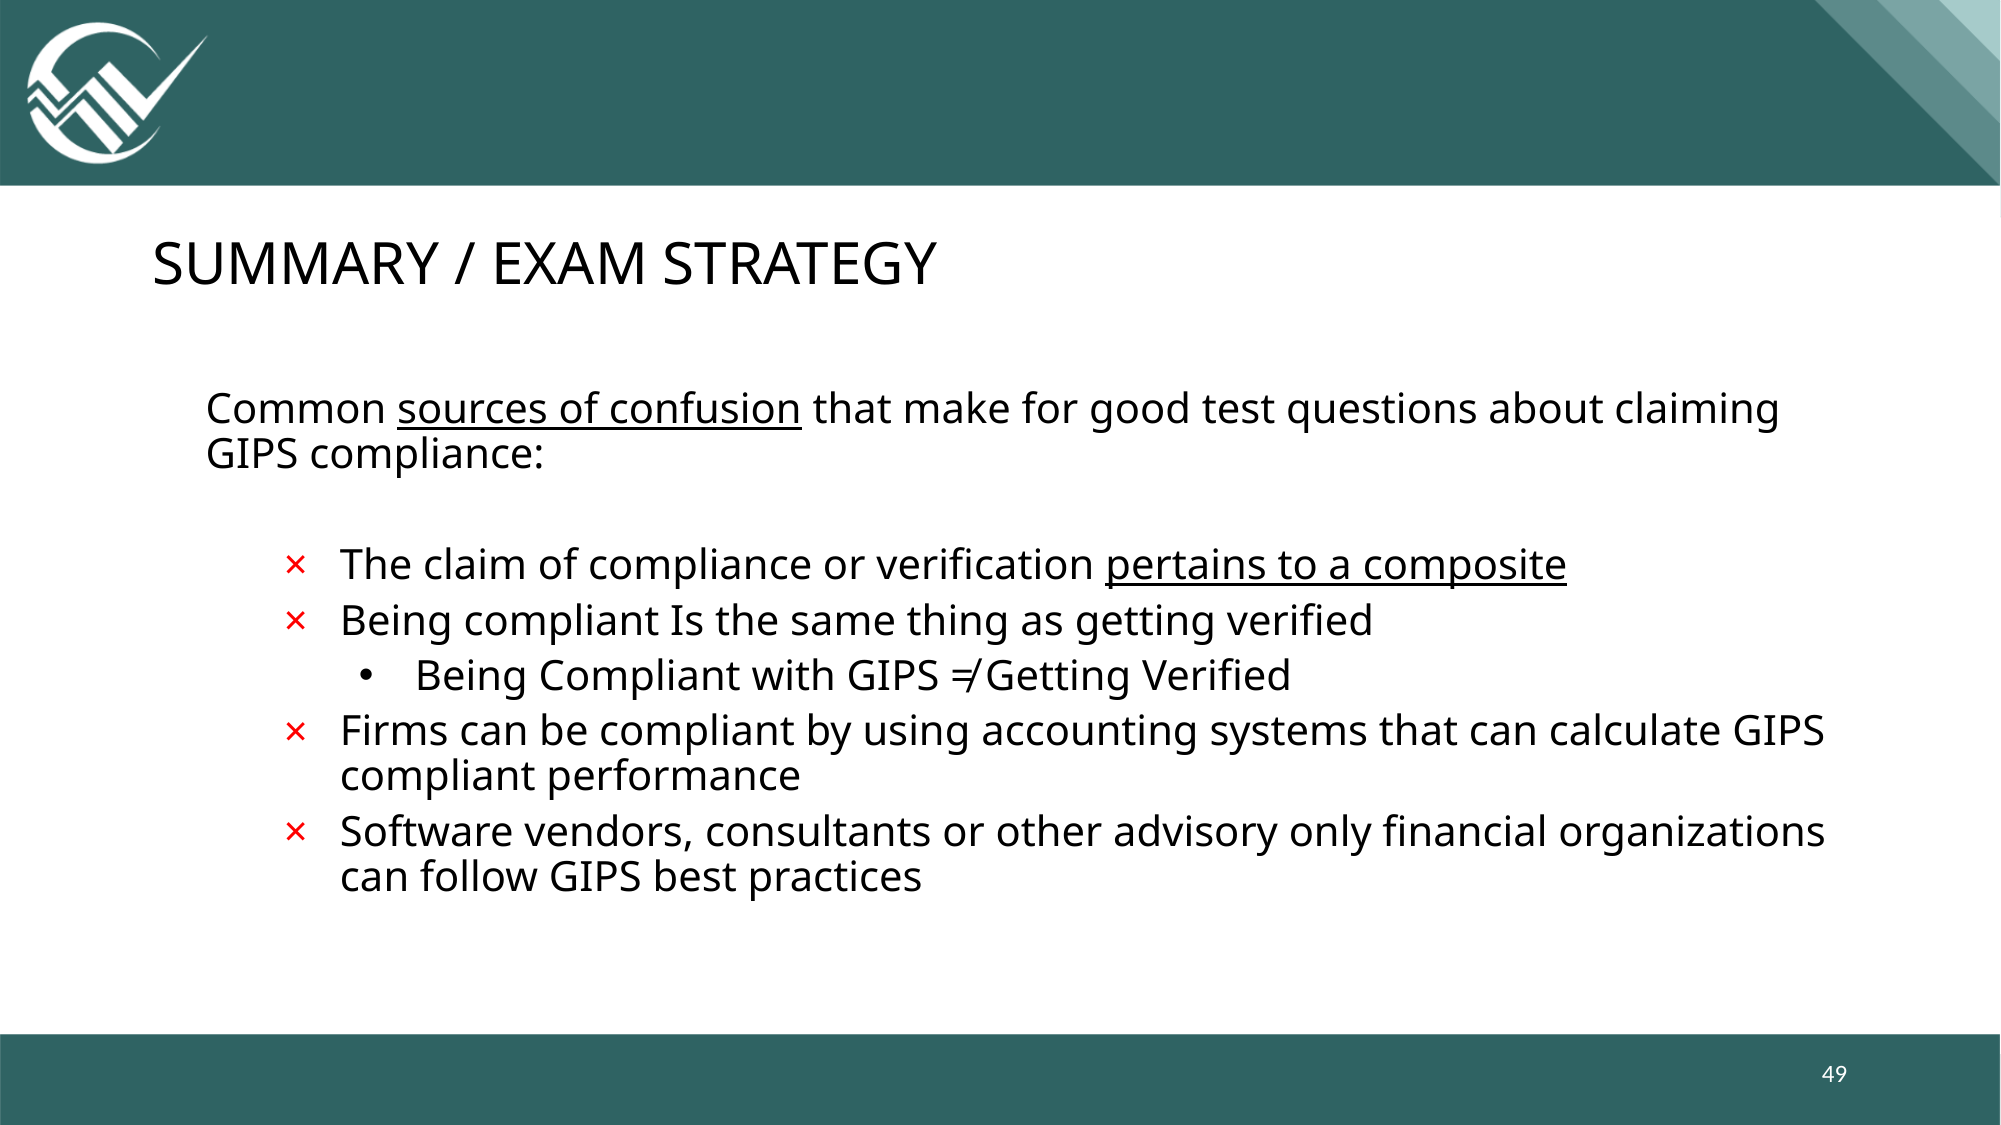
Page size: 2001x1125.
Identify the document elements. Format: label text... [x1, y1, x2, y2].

picture [0, 0, 2000, 1125]
list Common sources of confusion that make for good test questions about claiming GIPS compliance: The claim of compliance or verification pertains to a composite Being compliant Is the same thing as getting verified Being Compliant with GIPS ≠ Getting Verified Firms can be compliant by using accounting systems that can calculate GIPS compliant performance Software vendors, consultants or other advisory only financial organizations can follow GIPS best practices [137, 380, 1863, 959]
title Summary / Exam strategy [137, 220, 1863, 380]
slide_number 49 [1412, 1042, 1863, 1103]
